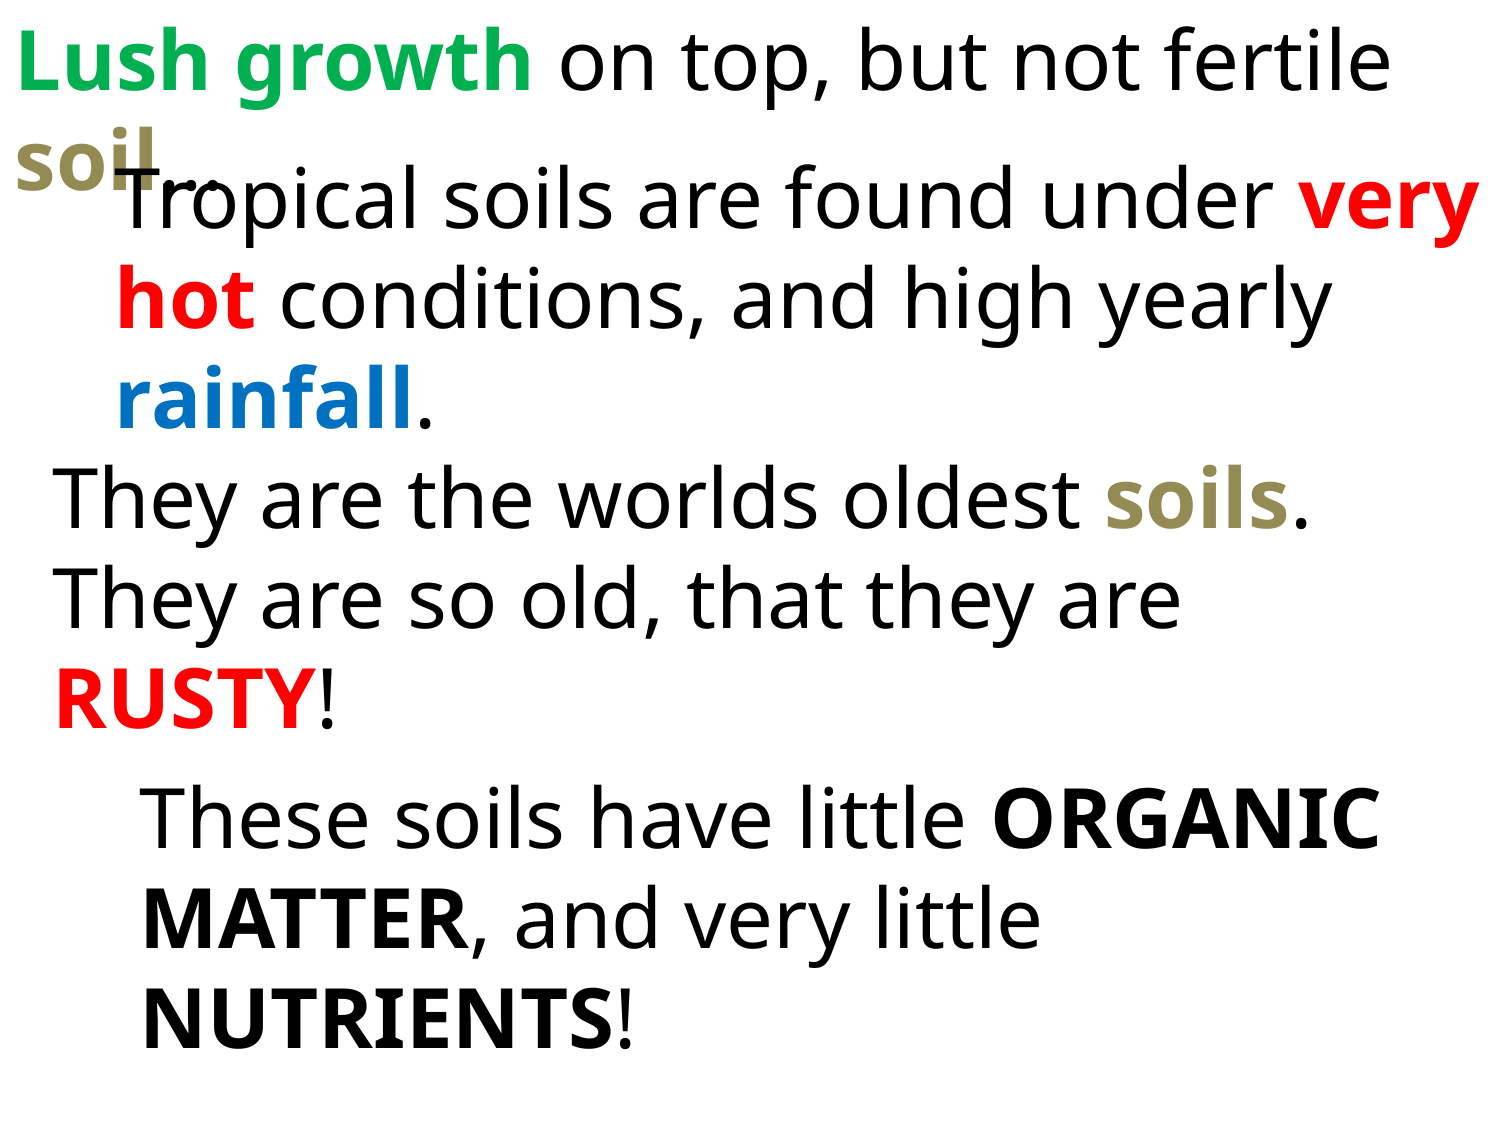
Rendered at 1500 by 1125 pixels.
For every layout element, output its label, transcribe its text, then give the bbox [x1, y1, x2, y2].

text_box They are the worlds oldest soils. They are so old, that they are RUSTY! [37, 437, 1438, 753]
text_box These soils have little ORGANIC MATTER, and very little NUTRIENTS! [125, 757, 1500, 1073]
text_box Lush growth on top, but not fertile soil… [0, 0, 1500, 215]
text_box Tropical soils are found under very hot conditions, and high yearly rainfall. [99, 137, 1500, 453]
